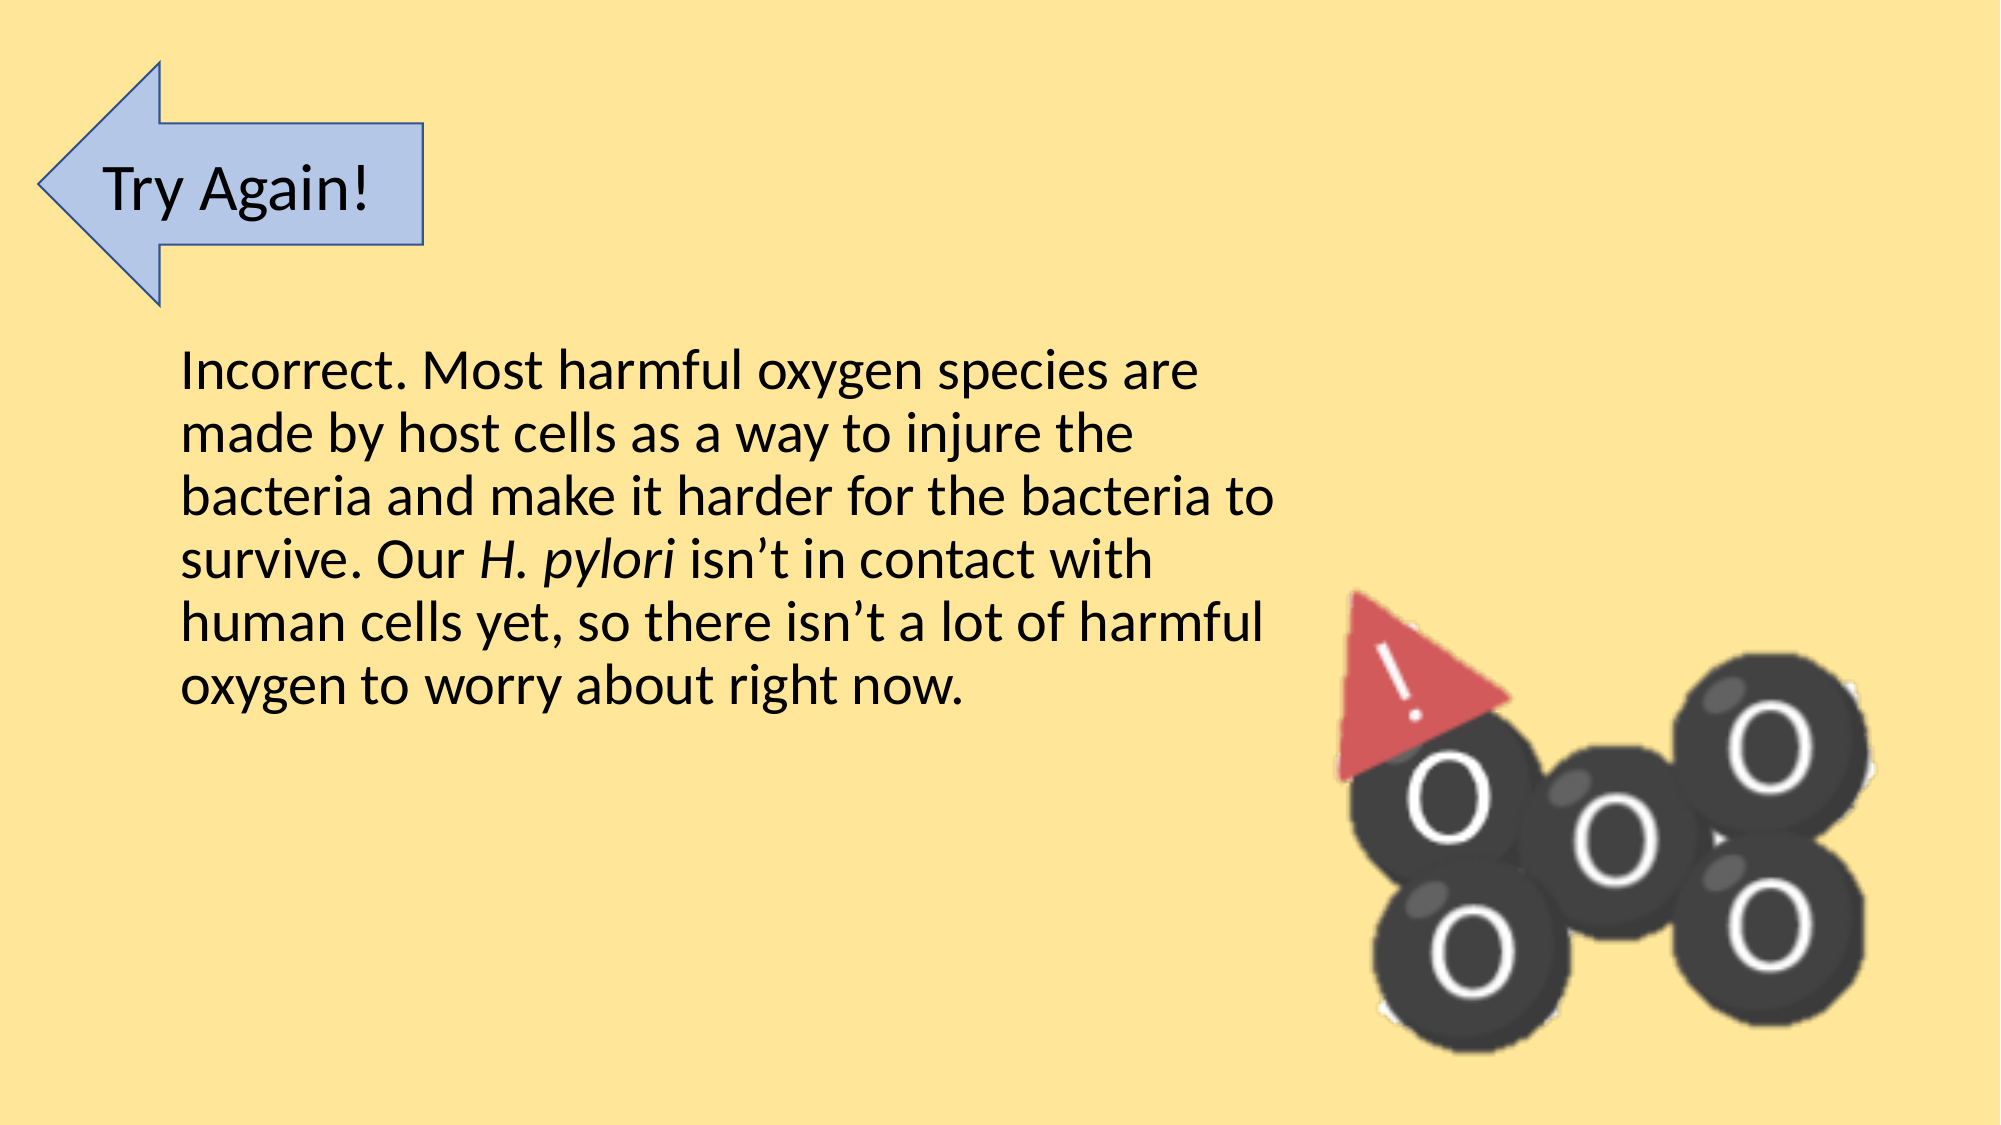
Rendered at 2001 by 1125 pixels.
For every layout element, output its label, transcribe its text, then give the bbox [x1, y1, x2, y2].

picture [1306, 581, 1913, 1077]
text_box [38, 62, 423, 306]
list Incorrect. Most harmful oxygen species are made by host cells as a way to injure the bacteria and make it harder for the bacteria to survive. Our H. pylori isn’t in contact with human cells yet, so there isn’t a lot of harmful oxygen to worry about right now. [165, 331, 1327, 1040]
